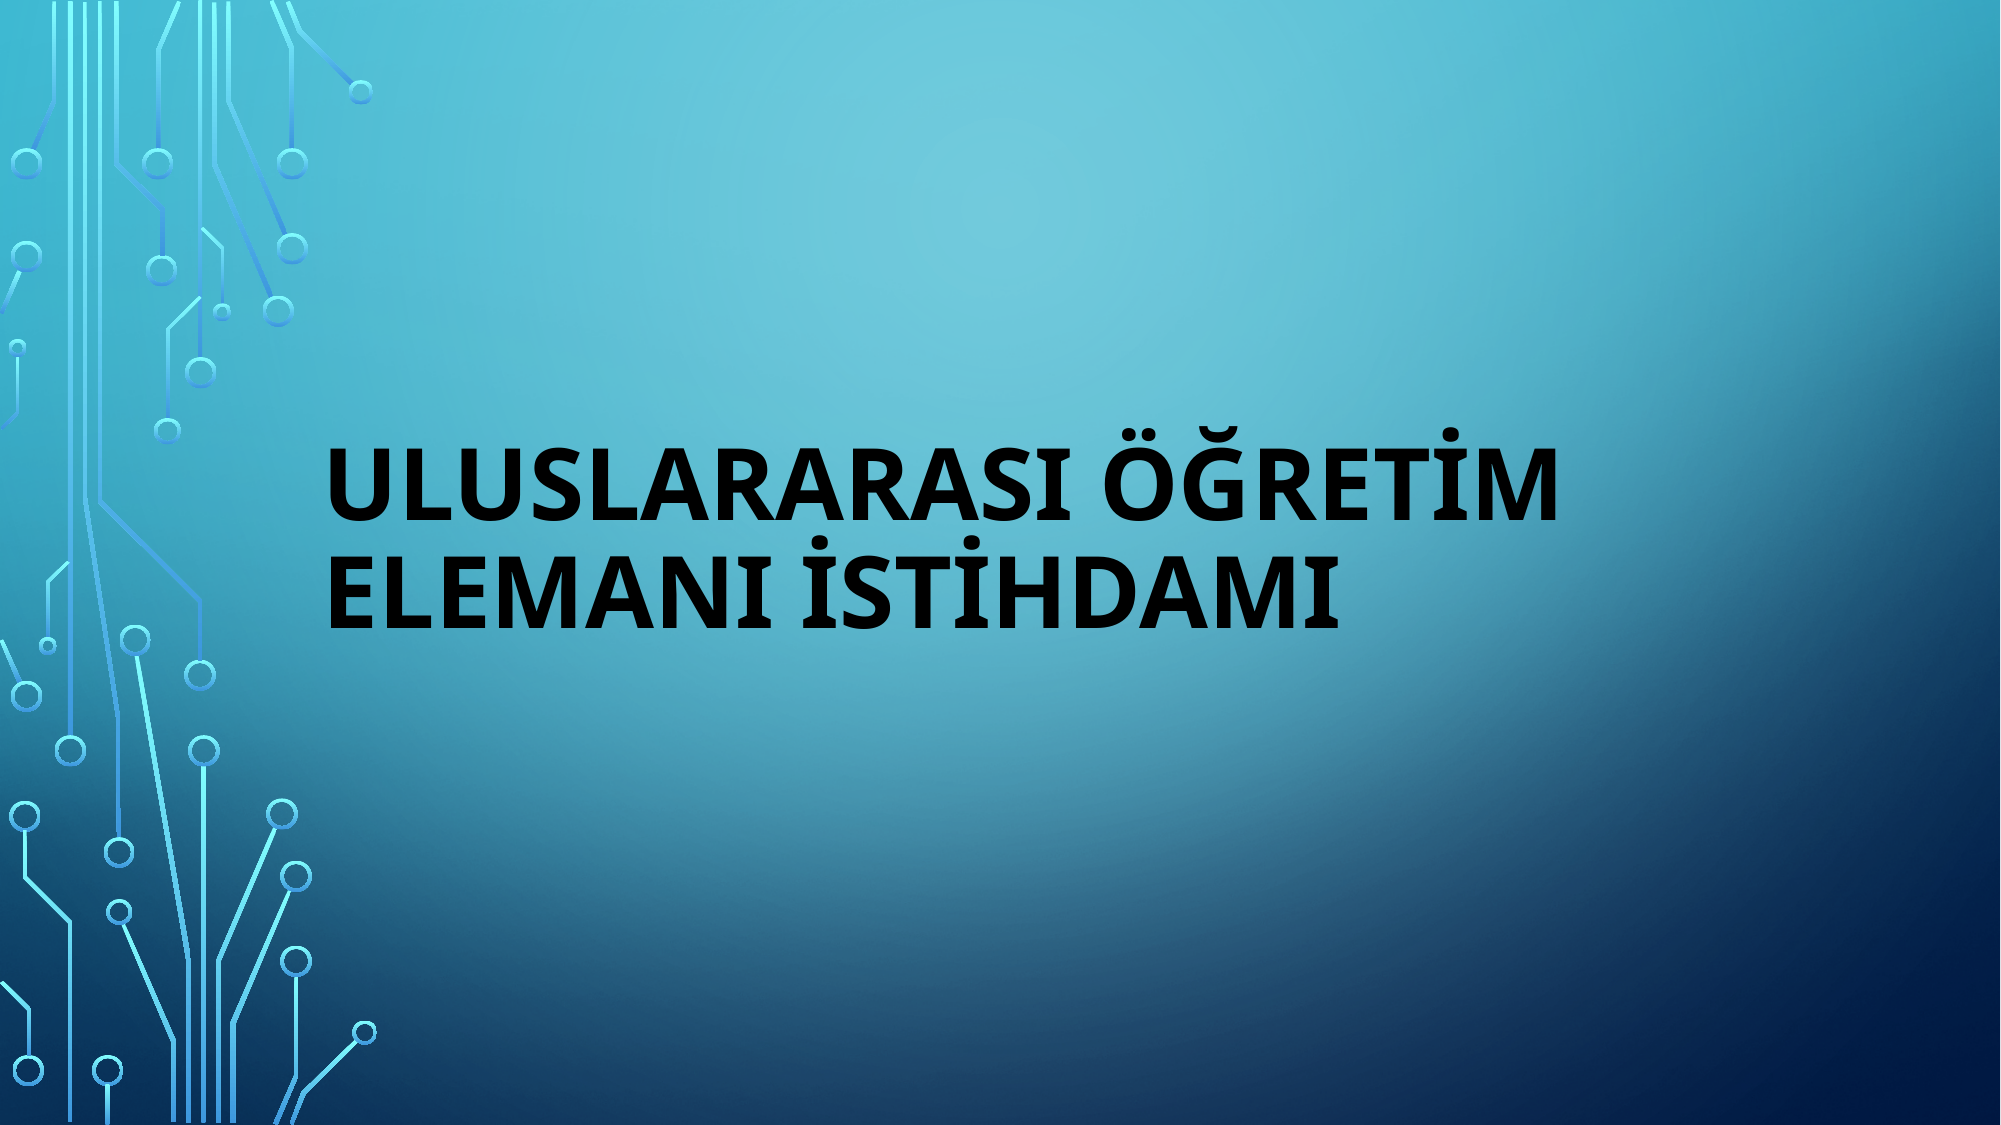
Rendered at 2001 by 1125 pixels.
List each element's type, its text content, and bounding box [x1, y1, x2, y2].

title Uluslararası öğretim elemanı istihdamı [307, 184, 1750, 658]
